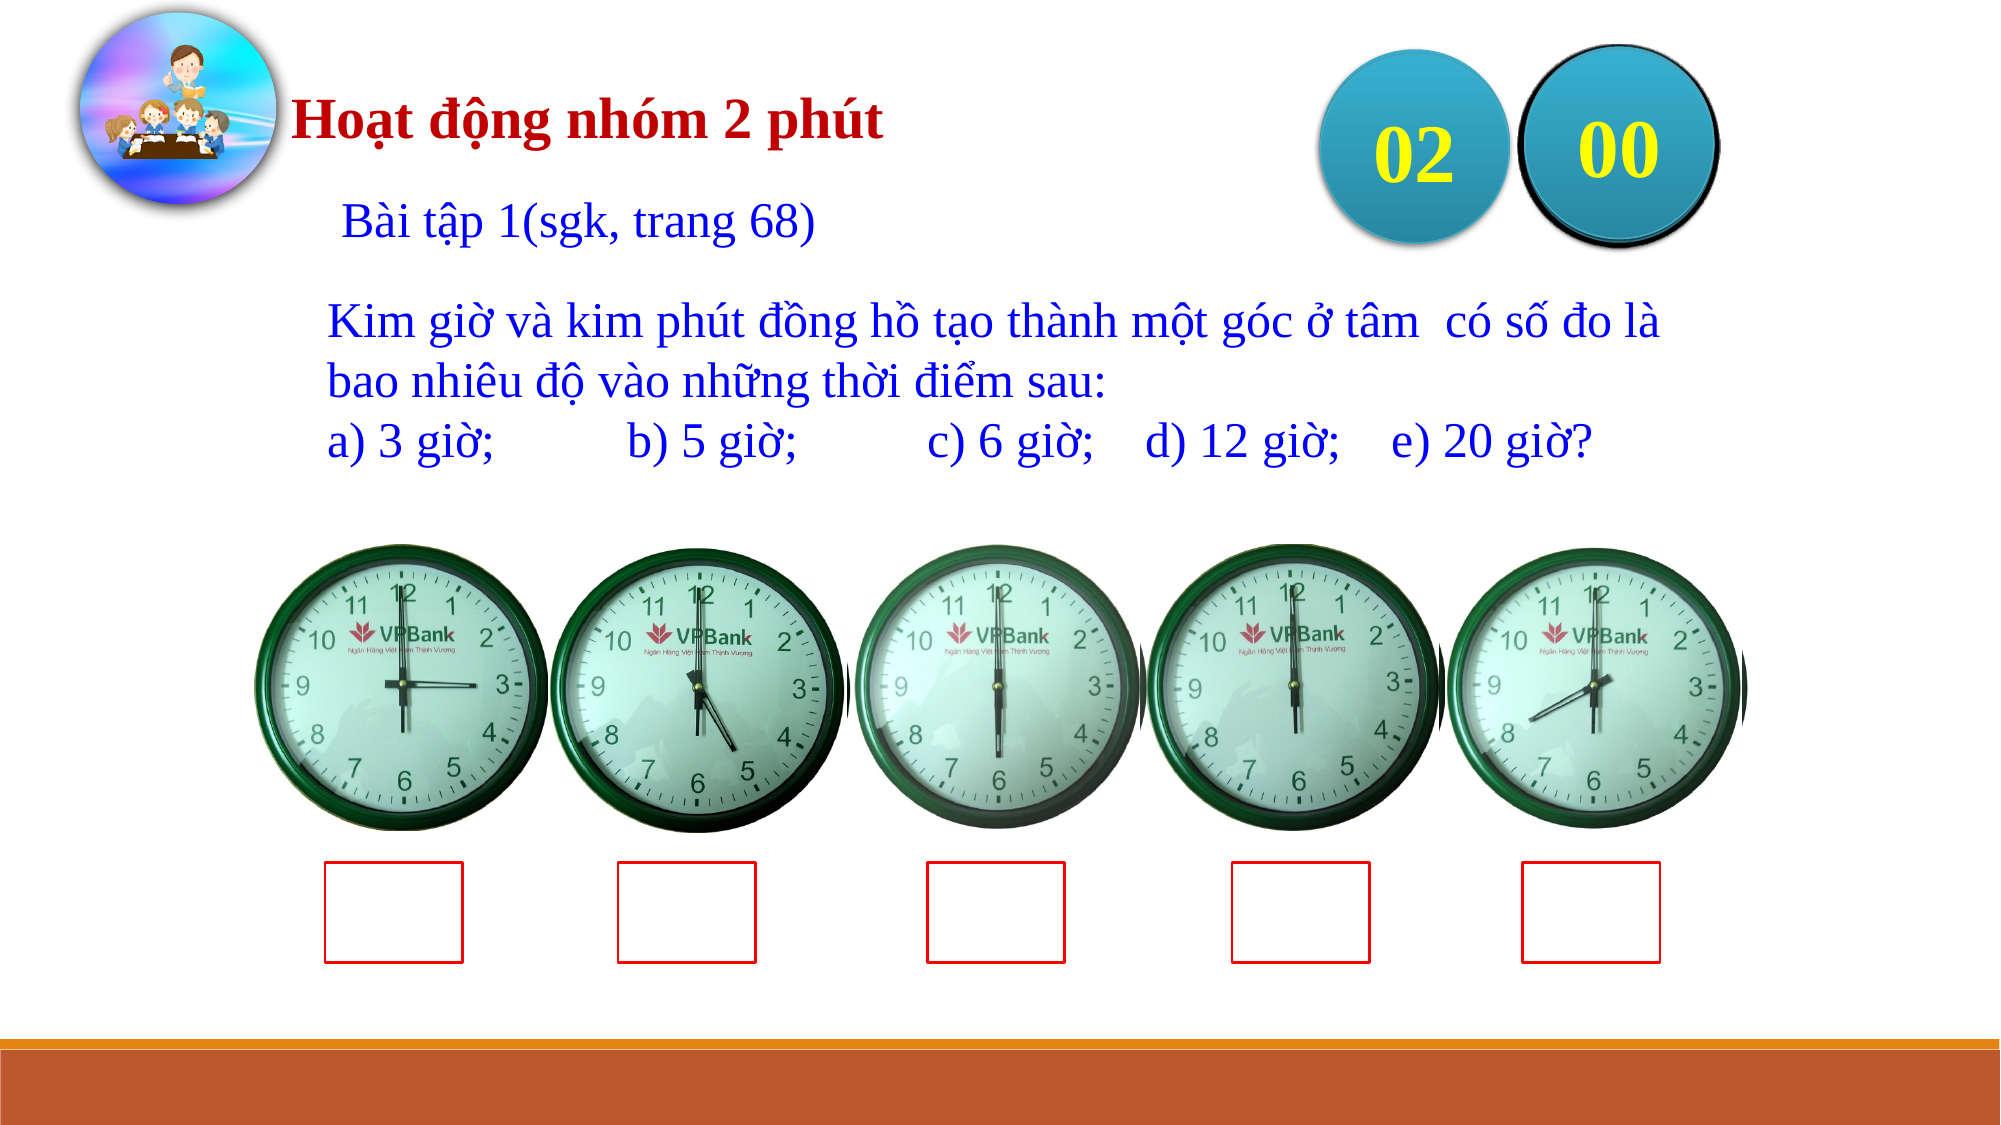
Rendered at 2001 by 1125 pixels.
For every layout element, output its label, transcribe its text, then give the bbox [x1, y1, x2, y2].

text_box [1231, 861, 1371, 964]
text_box [926, 861, 1066, 964]
text_box Bài tập 1(sgk, trang 68) [326, 180, 831, 255]
text_box [617, 861, 757, 964]
text_box [324, 861, 464, 964]
text_box Hoạt động nhóm 2 phút [285, 72, 985, 158]
picture [253, 543, 1750, 833]
text_box 02 [1320, 54, 1510, 244]
text_box Kim giờ và kim phút đồng hồ tạo thành một góc ở tâm có số đo là bao nhiêu độ vào những thời điểm sau: a) 3 giờ; b) 5 giờ; c) 6 giờ; d) 12 giờ; e) 20 giờ? [312, 280, 1713, 475]
text_box 00 [1524, 50, 1714, 239]
text_box 01 [1345, 50, 1492, 89]
picture [79, 11, 277, 205]
text_box [1521, 861, 1661, 964]
